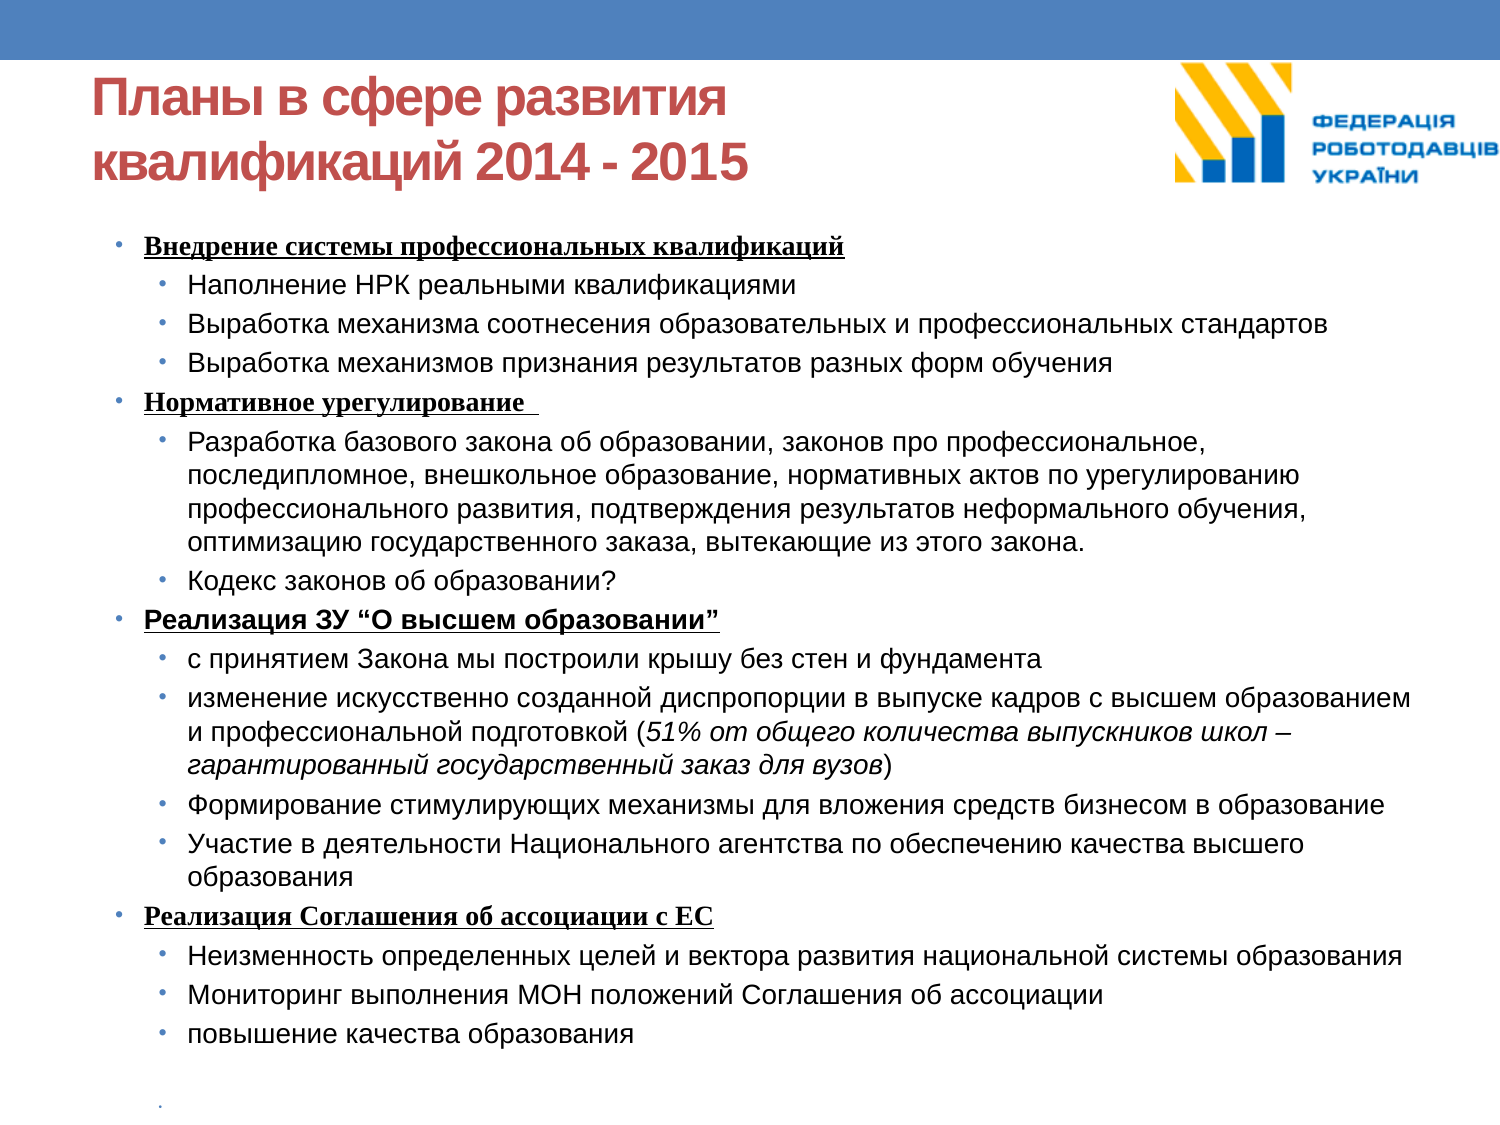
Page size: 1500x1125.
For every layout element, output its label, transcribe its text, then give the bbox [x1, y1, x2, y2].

title Планы в сфере развития квалификаций 2014 - 2015 [76, 0, 1427, 188]
list Внедрение системы профессиональных квалификаций Наполнение НРК реальными квалификациями Выработка механизма соотнесения образовательных и профессиональных стандартов Выработка механизмов признания результатов разных форм обучения Нормативное урегулирование Разработка базового закона об образовании, законов про профессиональное, последипломное, внешкольное образование, нормативных актов по урегулированию профессионального развития, подтверждения результатов неформального обучения, оптимизацию государственного заказа, вытекающие из этого закона. Кодекс законов об образовании? Реализация ЗУ “О высшем образовании” с принятием Закона мы построили крышу без стен и фундамента изменение искусственно созданной диспропорции в выпуске кадров с высшем образованием и профессиональной подготовкой (51% от общего количества выпускников школ – гарантированный государственный заказ для вузов) Формирование стимулирующих механизмы для вложения средств бизнесом в образование Участие в деятельности Национального агентства по обеспечению качества высшего образования Реализация Соглашения об ассоциации с ЕС Неизменность определенных целей и вектора развития национальной системы образования Мониторинг выполнения МОН положений Соглашения об ассоциации повышение качества образования [100, 219, 1438, 1125]
picture [1174, 61, 1500, 184]
